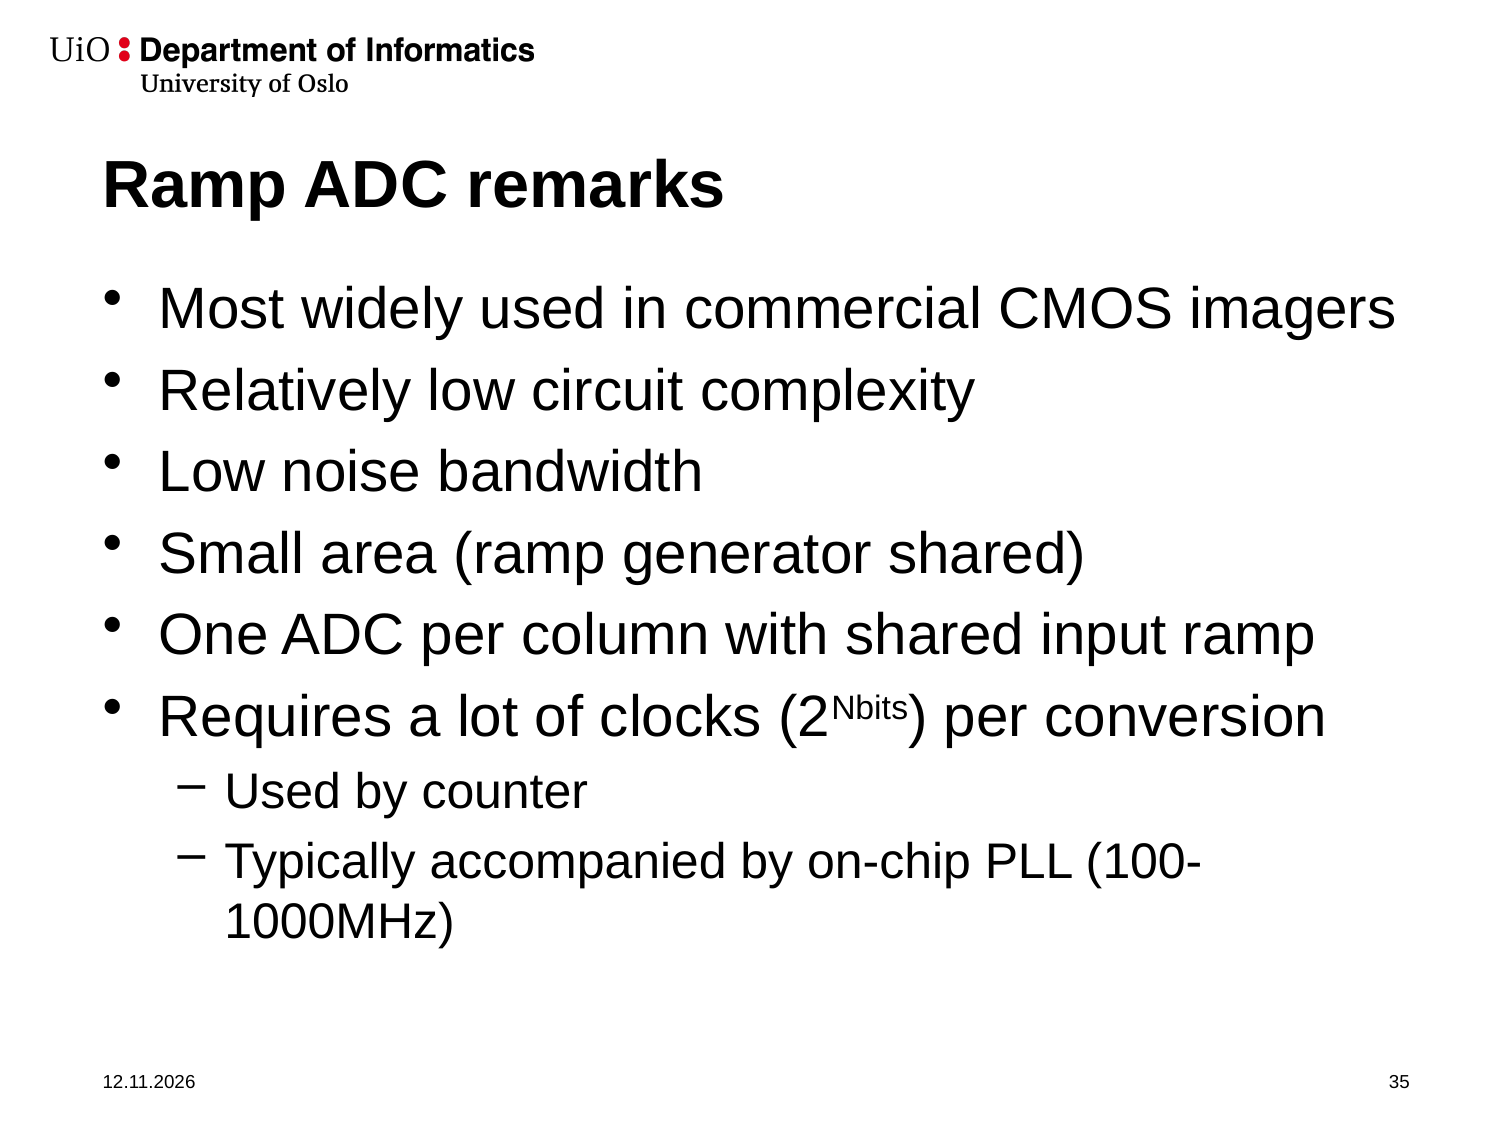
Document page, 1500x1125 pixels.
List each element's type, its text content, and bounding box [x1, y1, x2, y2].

title Ramp ADC remarks [87, 99, 1426, 262]
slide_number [87, 1024, 401, 1101]
picture [50, 37, 534, 97]
slide_number 35 [1312, 1024, 1426, 1101]
list Most widely used in commercial CMOS imagers Relatively low circuit complexity Low noise bandwidth Small area (ramp generator shared) One ADC per column with shared input ramp Requires a lot of clocks (2Nbits) per conversion Used by counter Typically accompanied by on-chip PLL (100-1000MHz) [87, 262, 1426, 1001]
